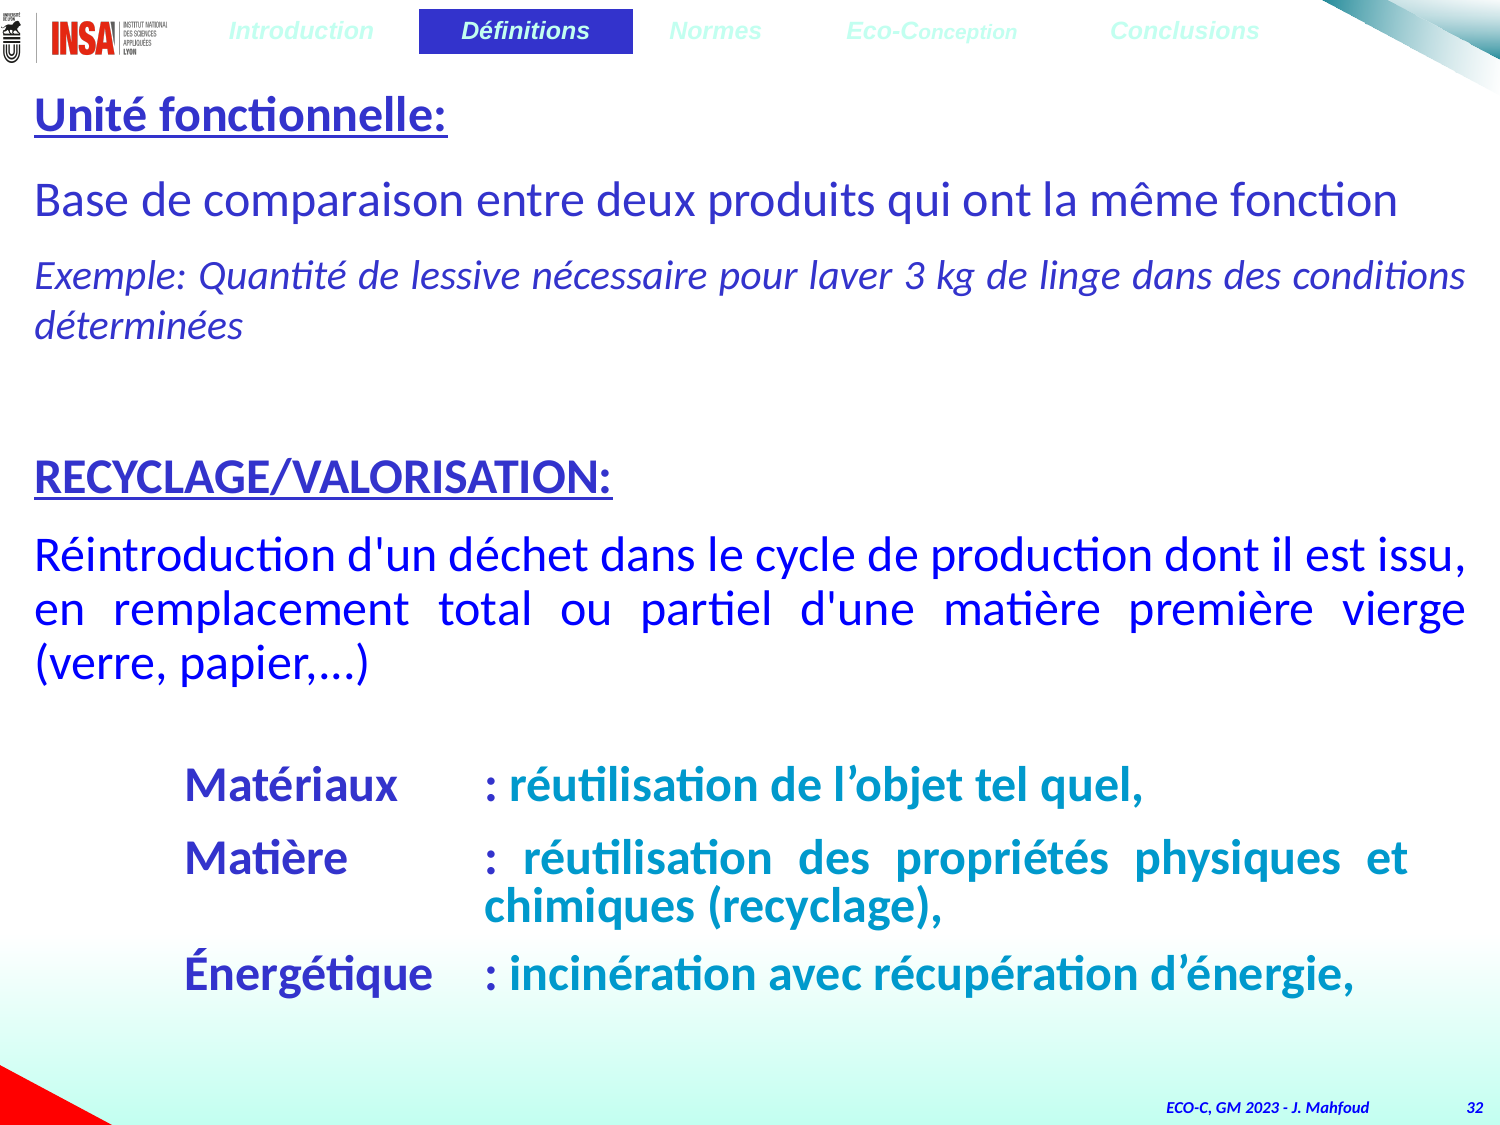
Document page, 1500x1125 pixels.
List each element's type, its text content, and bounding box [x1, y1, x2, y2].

table_header Eco-Conception [799, 9, 1065, 54]
table_header Conclusions [1065, 9, 1305, 54]
table_header Normes [633, 9, 799, 54]
table_header Définitions [419, 9, 633, 54]
table_header Introduction [184, 9, 419, 54]
text_box Unité fonctionnelle: Base de comparaison entre deux produits qui ont la même fonction Exemple: Quantité de lessive nécessaire pour laver 3 kg de linge dans des conditions déterminées RECYCLAGE/VALORISATION: Réintroduction d'un déchet dans le cycle de production dont il est issu, en remplacement total ou partiel d'une matière première vierge (verre, papier,...) Matériaux : réutilisation de l’objet tel quel, Matière : réutilisation des propriétés physiques et chimiques (recyclage), Énergétique : incinération avec récupération d’énergie, [19, 73, 1483, 1007]
